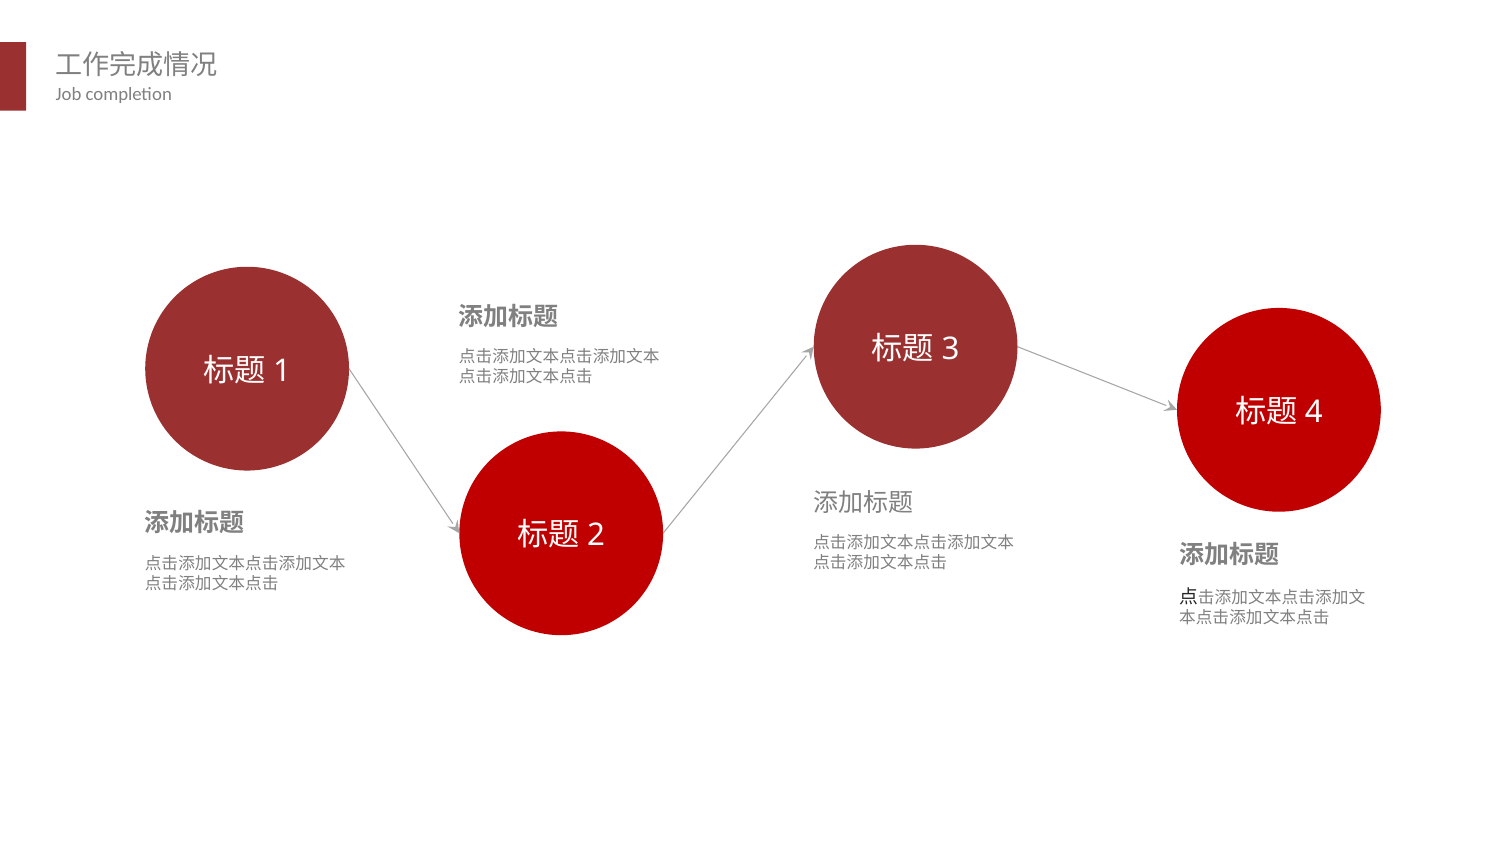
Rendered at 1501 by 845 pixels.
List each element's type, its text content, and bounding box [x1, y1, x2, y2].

text_box 点击添加文本点击添加文本点击添加文本点击 [1164, 576, 1397, 635]
text_box 添加标题 [814, 463, 1000, 524]
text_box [663, 346, 814, 534]
text_box 添加标题 [129, 484, 332, 545]
text_box 点击添加文本点击添加文本点击添加文本点击 [798, 524, 1031, 580]
text_box 添加标题 [443, 278, 646, 338]
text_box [1017, 346, 1178, 410]
text_box 标题2 [458, 430, 665, 637]
text_box 点击添加文本点击添加文本点击添加文本点击 [129, 545, 362, 600]
text_box 标题3 [812, 243, 1019, 450]
text_box 标题4 [1175, 306, 1382, 513]
text_box 标题1 [144, 265, 351, 472]
text_box 添加标题 [1164, 516, 1366, 576]
text_box 点击添加文本点击添加文本点击添加文本点击 [443, 338, 676, 394]
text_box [348, 368, 460, 534]
